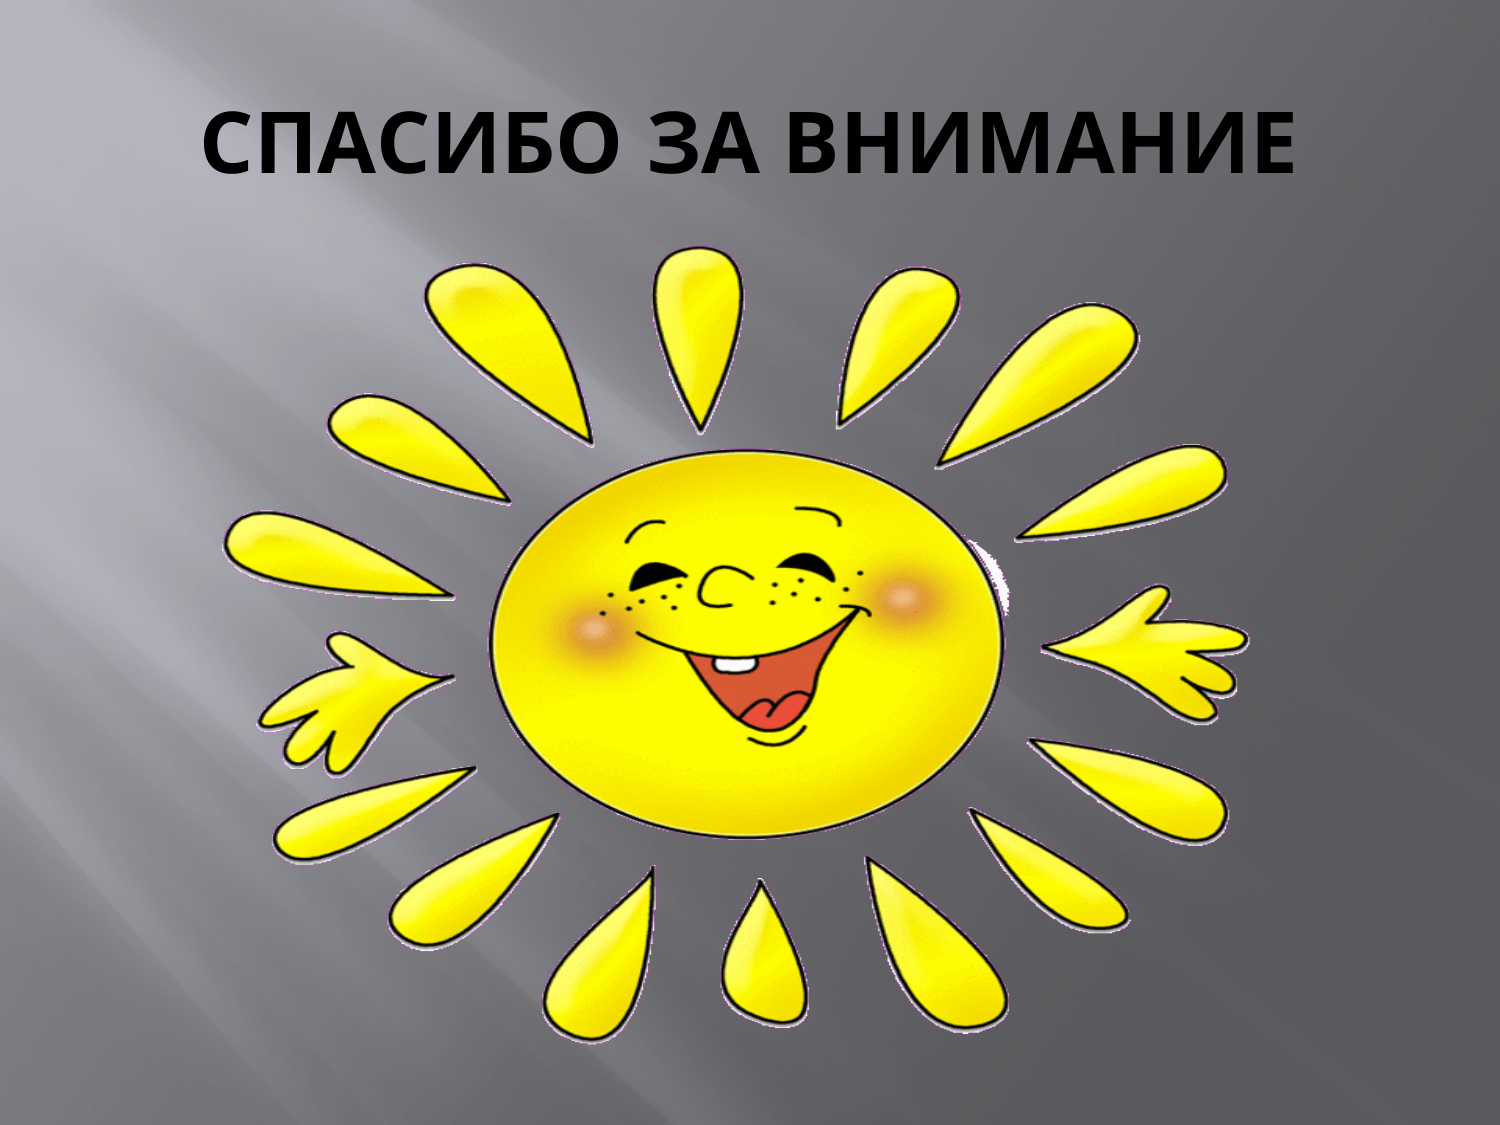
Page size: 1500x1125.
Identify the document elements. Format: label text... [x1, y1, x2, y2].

picture [202, 231, 1298, 1059]
title СПАСИБО ЗА ВНИМАНИЕ [75, 45, 1425, 233]
